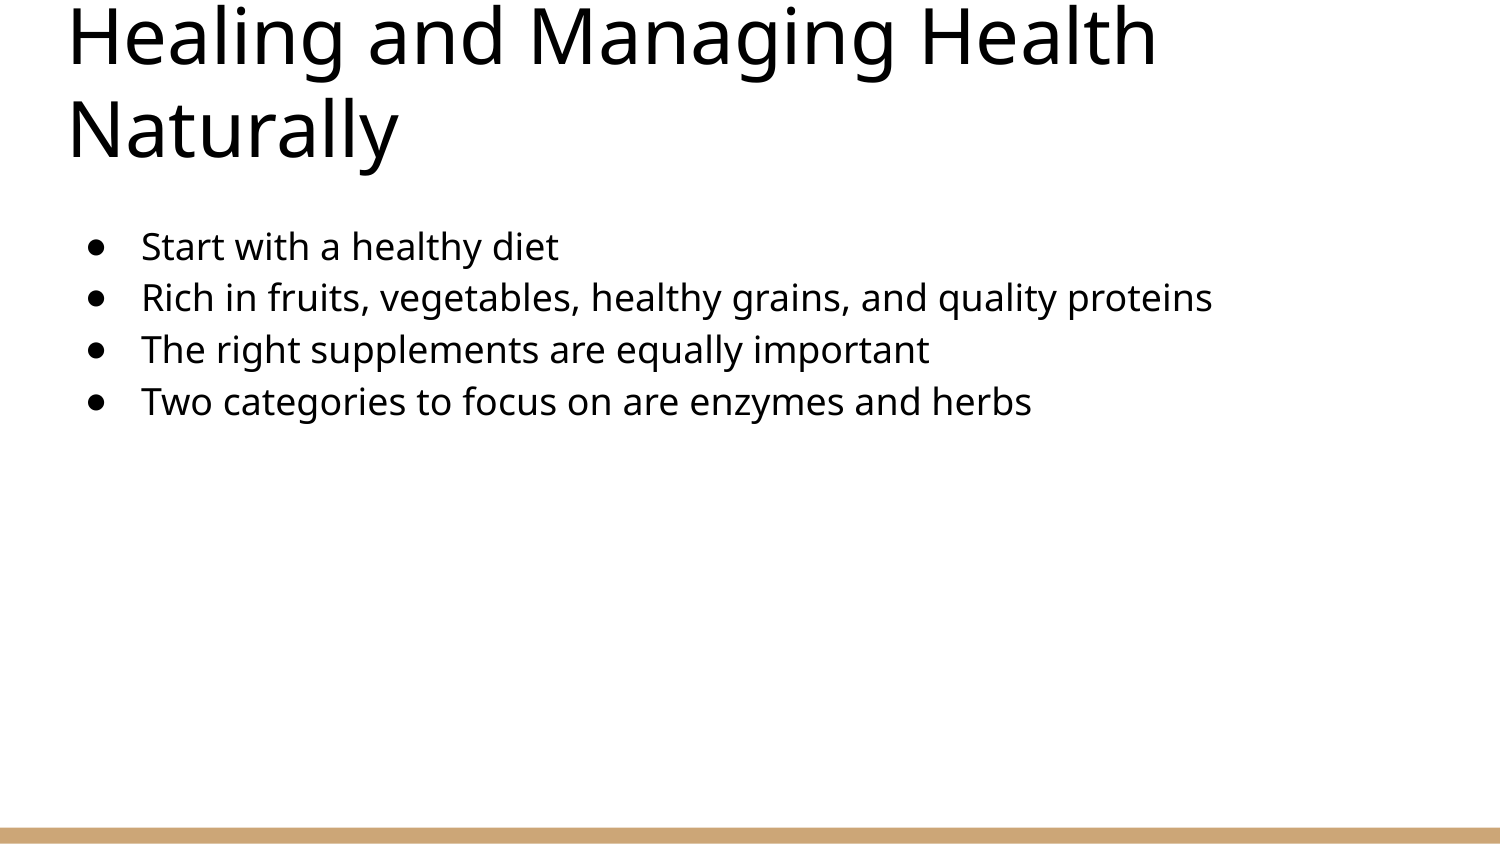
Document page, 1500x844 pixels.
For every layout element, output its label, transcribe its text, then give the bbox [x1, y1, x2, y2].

title Healing and Managing Health Naturally [50, 51, 1450, 189]
list Start with a healthy diet Rich in fruits, vegetables, healthy grains, and quality proteins The right supplements are equally important Two categories to focus on are enzymes and herbs [50, 200, 1450, 752]
